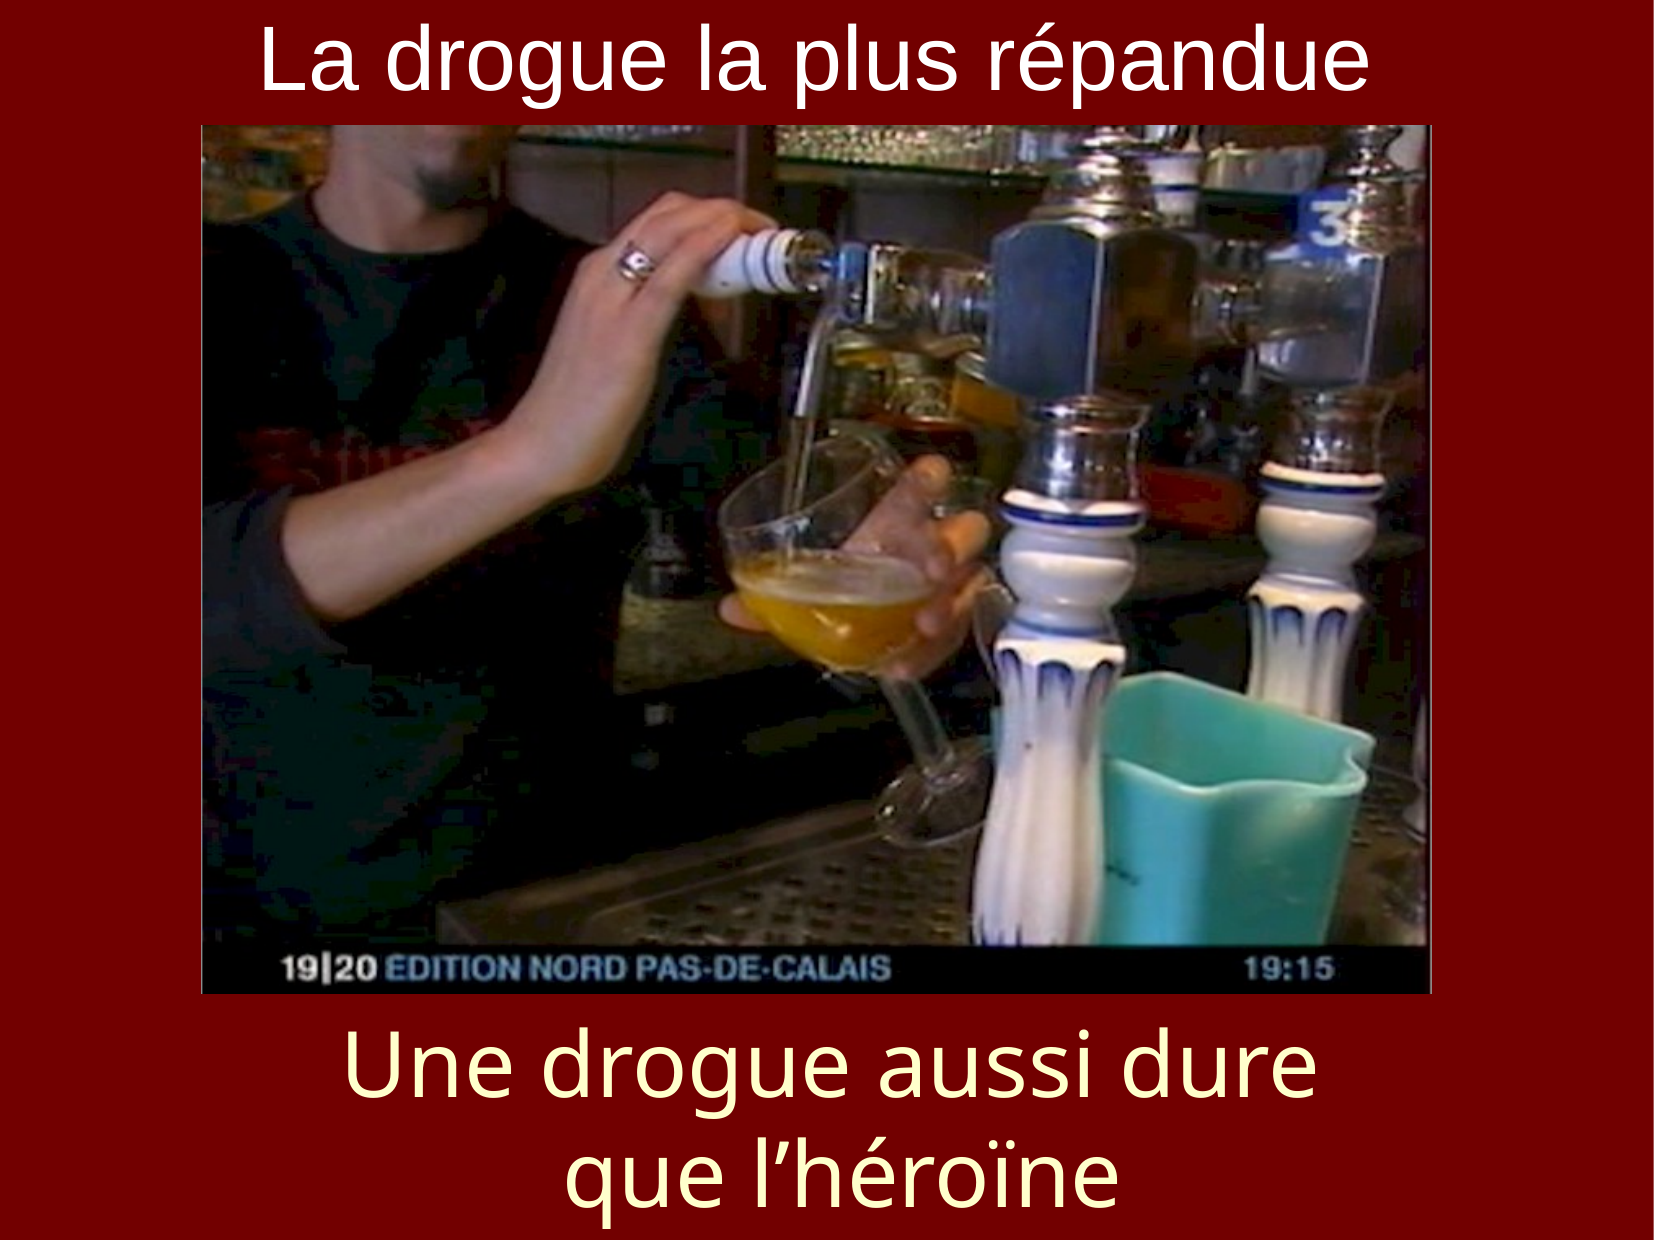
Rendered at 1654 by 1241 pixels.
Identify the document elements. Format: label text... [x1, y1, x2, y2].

title La drogue la plus répandue [71, 0, 1560, 178]
picture [201, 124, 1432, 994]
text_box Une drogue aussi dure que l’héroïne [32, 992, 1654, 1241]
